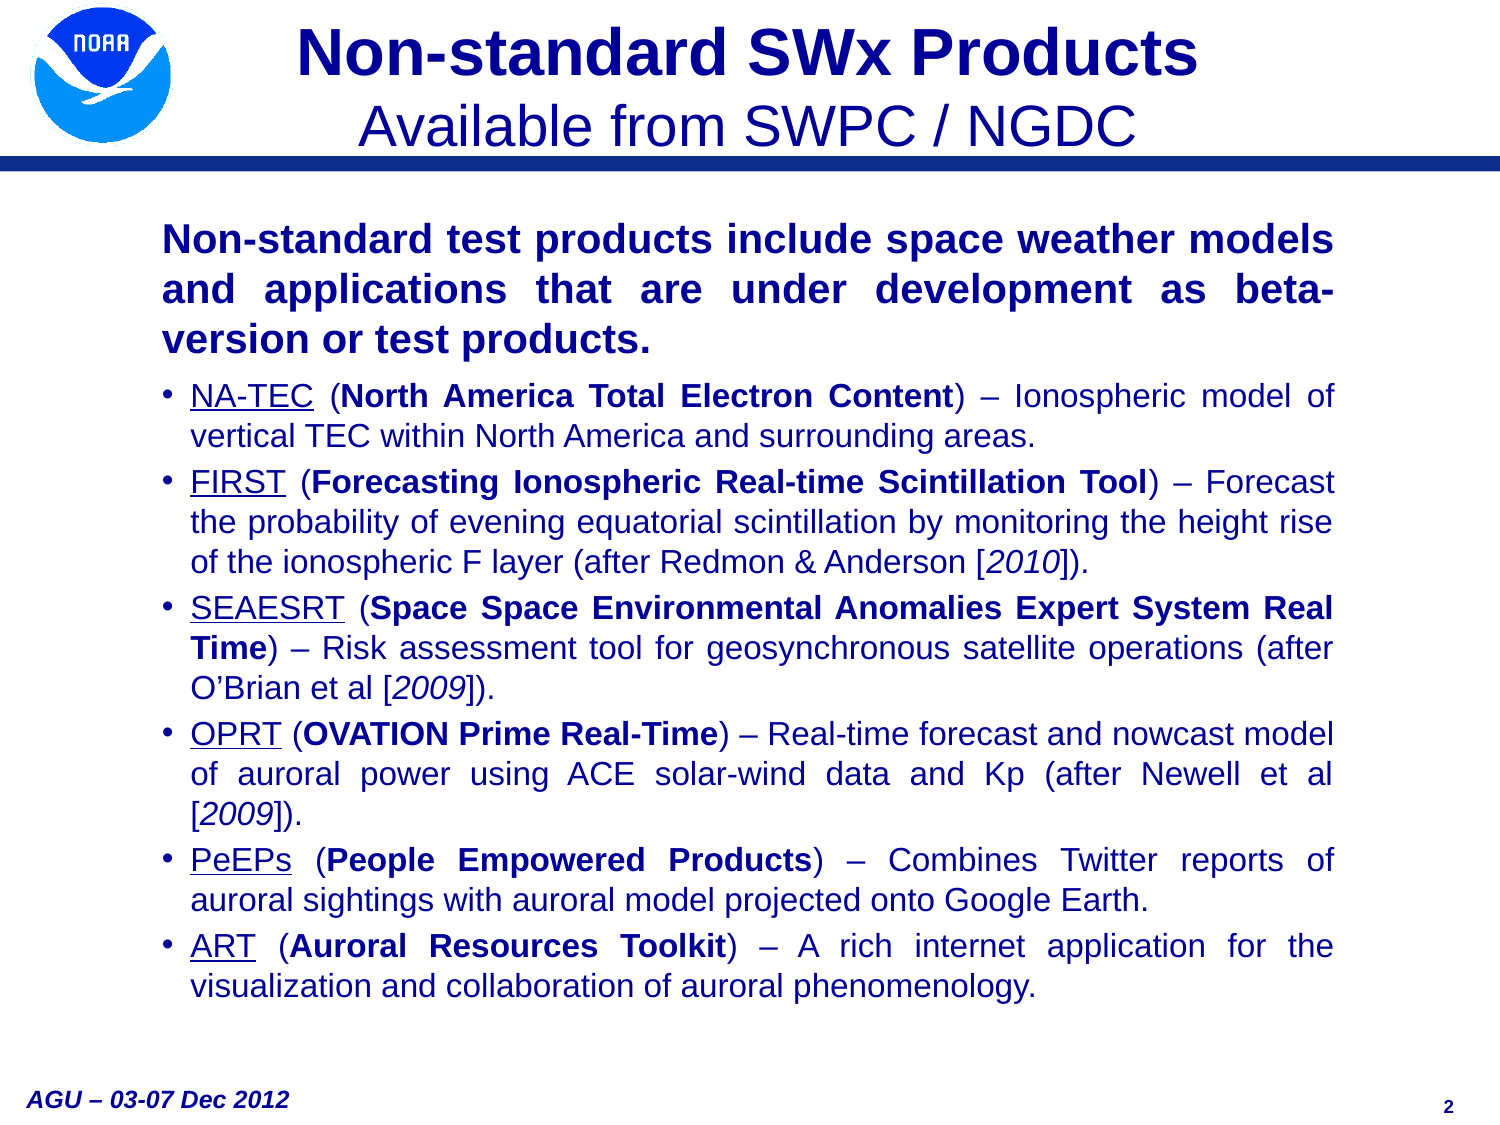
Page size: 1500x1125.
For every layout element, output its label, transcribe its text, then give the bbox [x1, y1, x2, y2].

text_box Non-standard test products include space weather models and applications that are under development as beta-version or test products. NA-TEC (North America Total Electron Content) – Ionospheric model of vertical TEC within North America and surrounding areas. FIRST (Forecasting Ionospheric Real-time Scintillation Tool) – Forecast the probability of evening equatorial scintillation by monitoring the height rise of the ionospheric F layer (after Redmon & Anderson [2010]). SEAESRT (Space Space Environmental Anomalies Expert System Real Time) – Risk assessment tool for geosynchronous satellite operations (after O’Brian et al [2009]). OPRT (OVATION Prime Real-Time) – Real-time forecast and nowcast model of auroral power using ACE solar-wind data and Kp (after Newell et al [2009]). PeEPs (People Empowered Products) – Combines Twitter reports of auroral sightings with auroral model projected onto Google Earth. ART (Auroral Resources Toolkit) – A rich internet application for the visualization and collaboration of auroral phenomenology. [147, 204, 1350, 1012]
text_box Non-standard SWx Products Available from SWPC / NGDC [281, 1, 1216, 166]
picture [26, 0, 177, 150]
